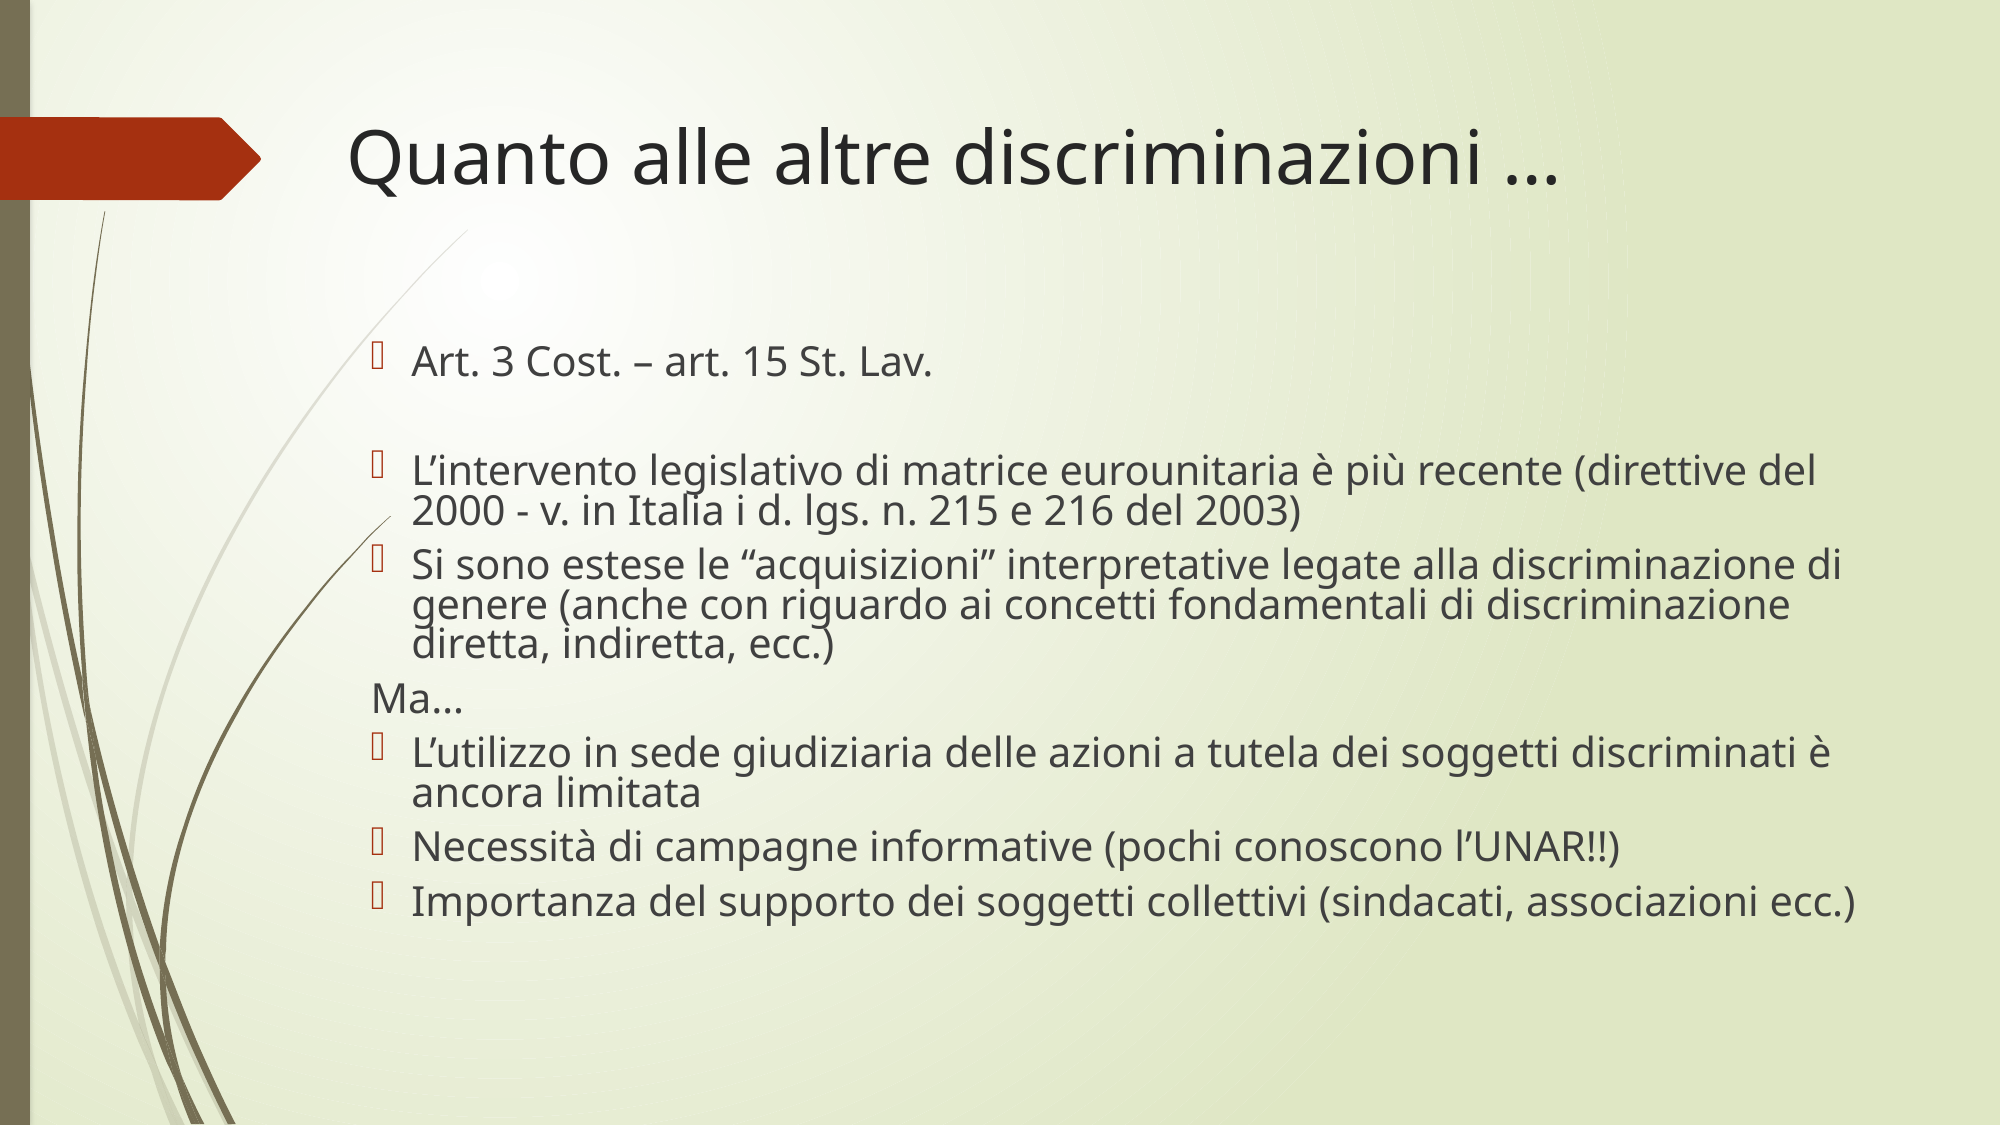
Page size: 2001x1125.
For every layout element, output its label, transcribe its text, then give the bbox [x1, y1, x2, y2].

list Art. 3 Cost. – art. 15 St. Lav. L’intervento legislativo di matrice eurounitaria è più recente (direttive del 2000 - v. in Italia i d. lgs. n. 215 e 216 del 2003) Si sono estese le “acquisizioni” interpretative legate alla discriminazione di genere (anche con riguardo ai concetti fondamentali di discriminazione diretta, indiretta, ecc.) Ma… L’utilizzo in sede giudiziaria delle azioni a tutela dei soggetti discriminati è ancora limitata Necessità di campagne informative (pochi conoscono l’UNAR!!) Importanza del supporto dei soggetti collettivi (sindacati, associazioni ecc.) [355, 272, 1902, 970]
title Quanto alle altre discriminazioni … [331, 102, 1650, 313]
